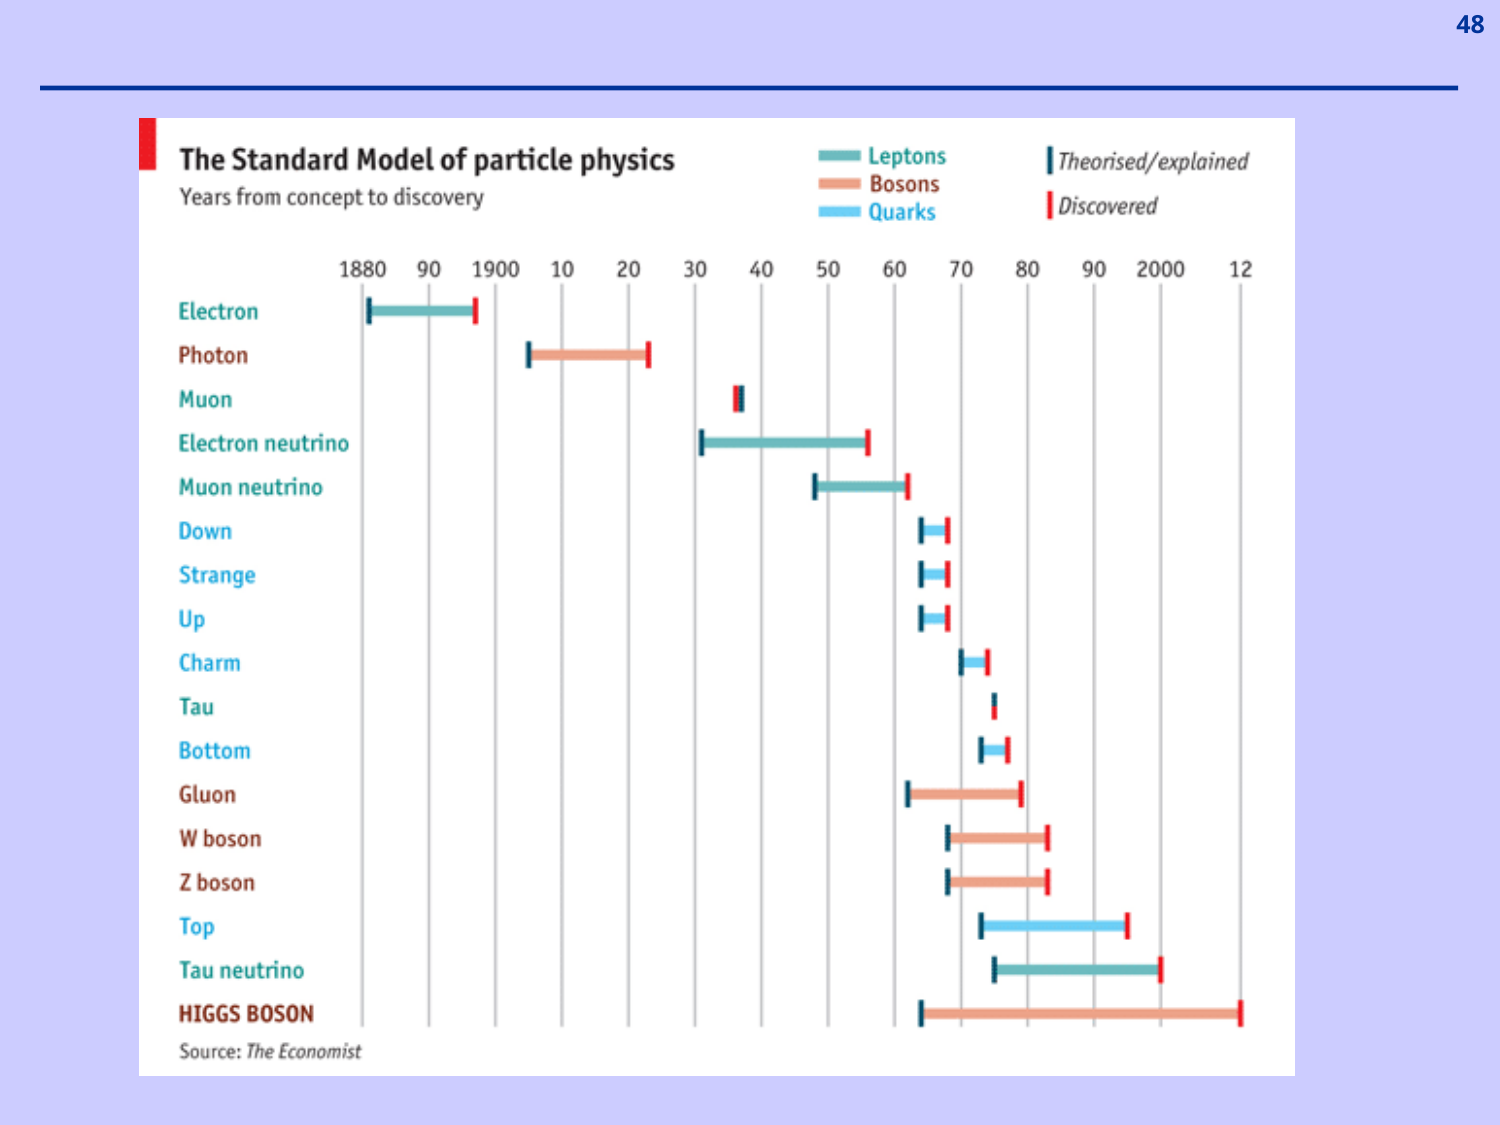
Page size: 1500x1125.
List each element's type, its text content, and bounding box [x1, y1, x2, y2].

picture [138, 117, 1296, 1077]
slide_number 48 [1362, 0, 1500, 50]
